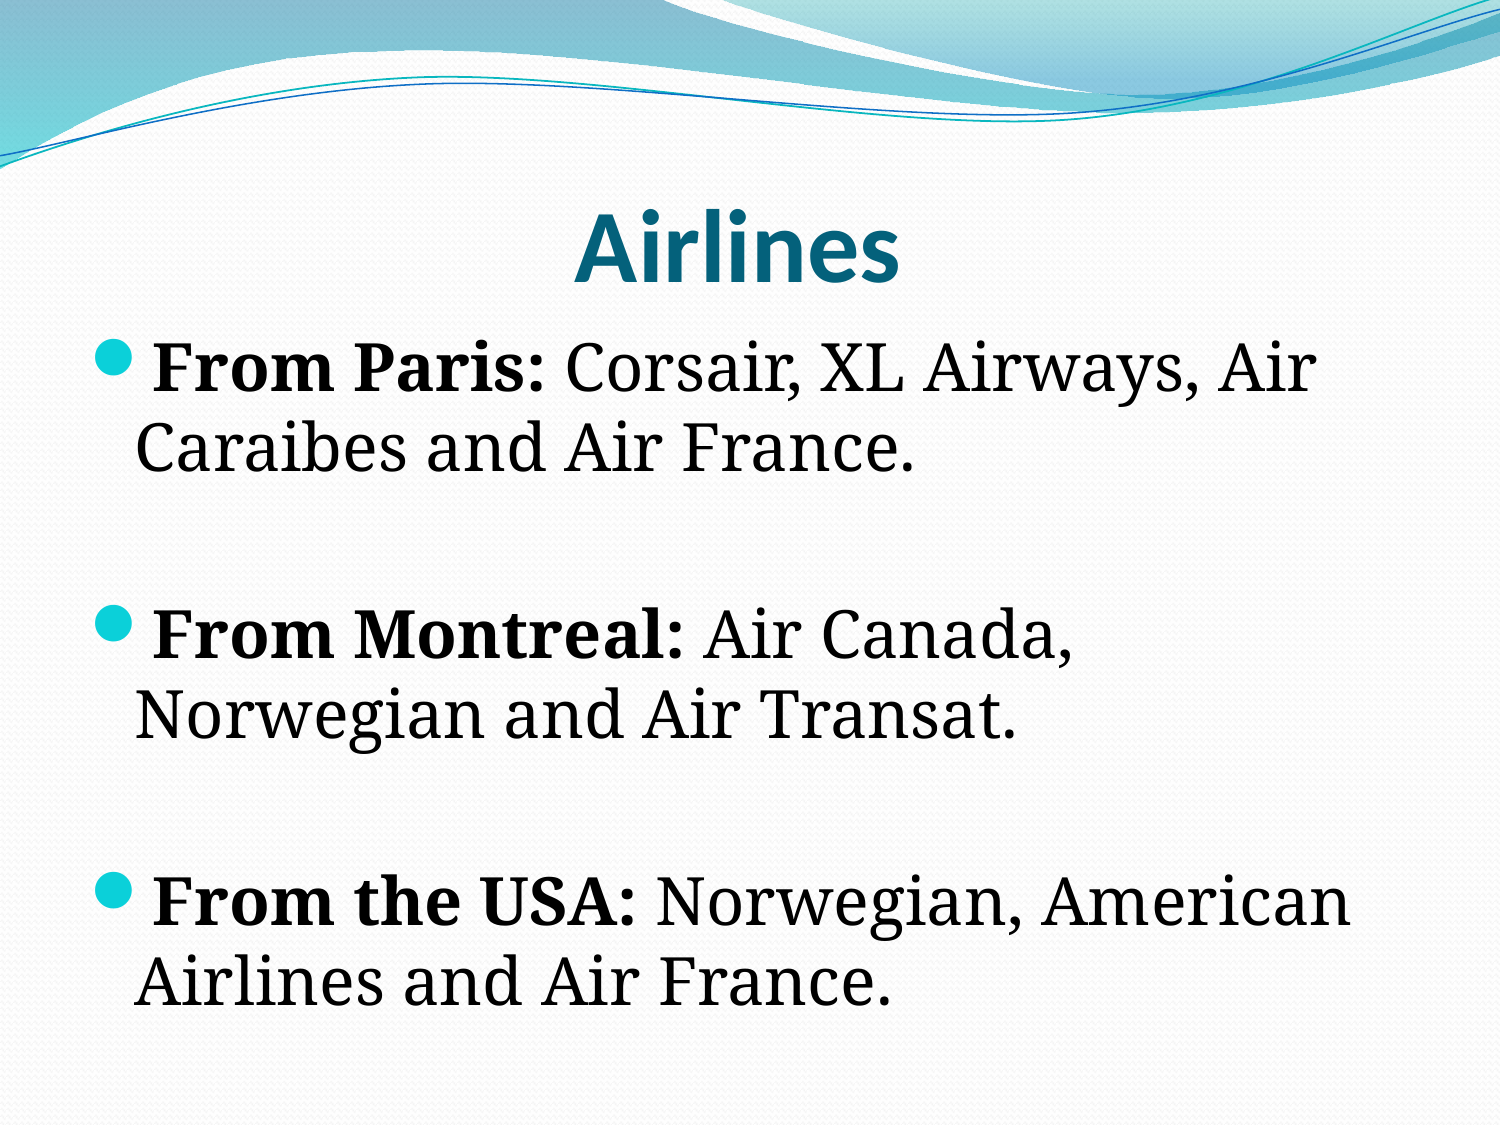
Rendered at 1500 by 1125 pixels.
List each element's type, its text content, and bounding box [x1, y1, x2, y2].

list From Paris: Corsair, XL Airways, Air Caraibes and Air France. From Montreal: Air Canada, Norwegian and Air Transat. From the USA: Norwegian, American Airlines and Air France. [75, 317, 1425, 1094]
title Airlines [75, 115, 1425, 303]
